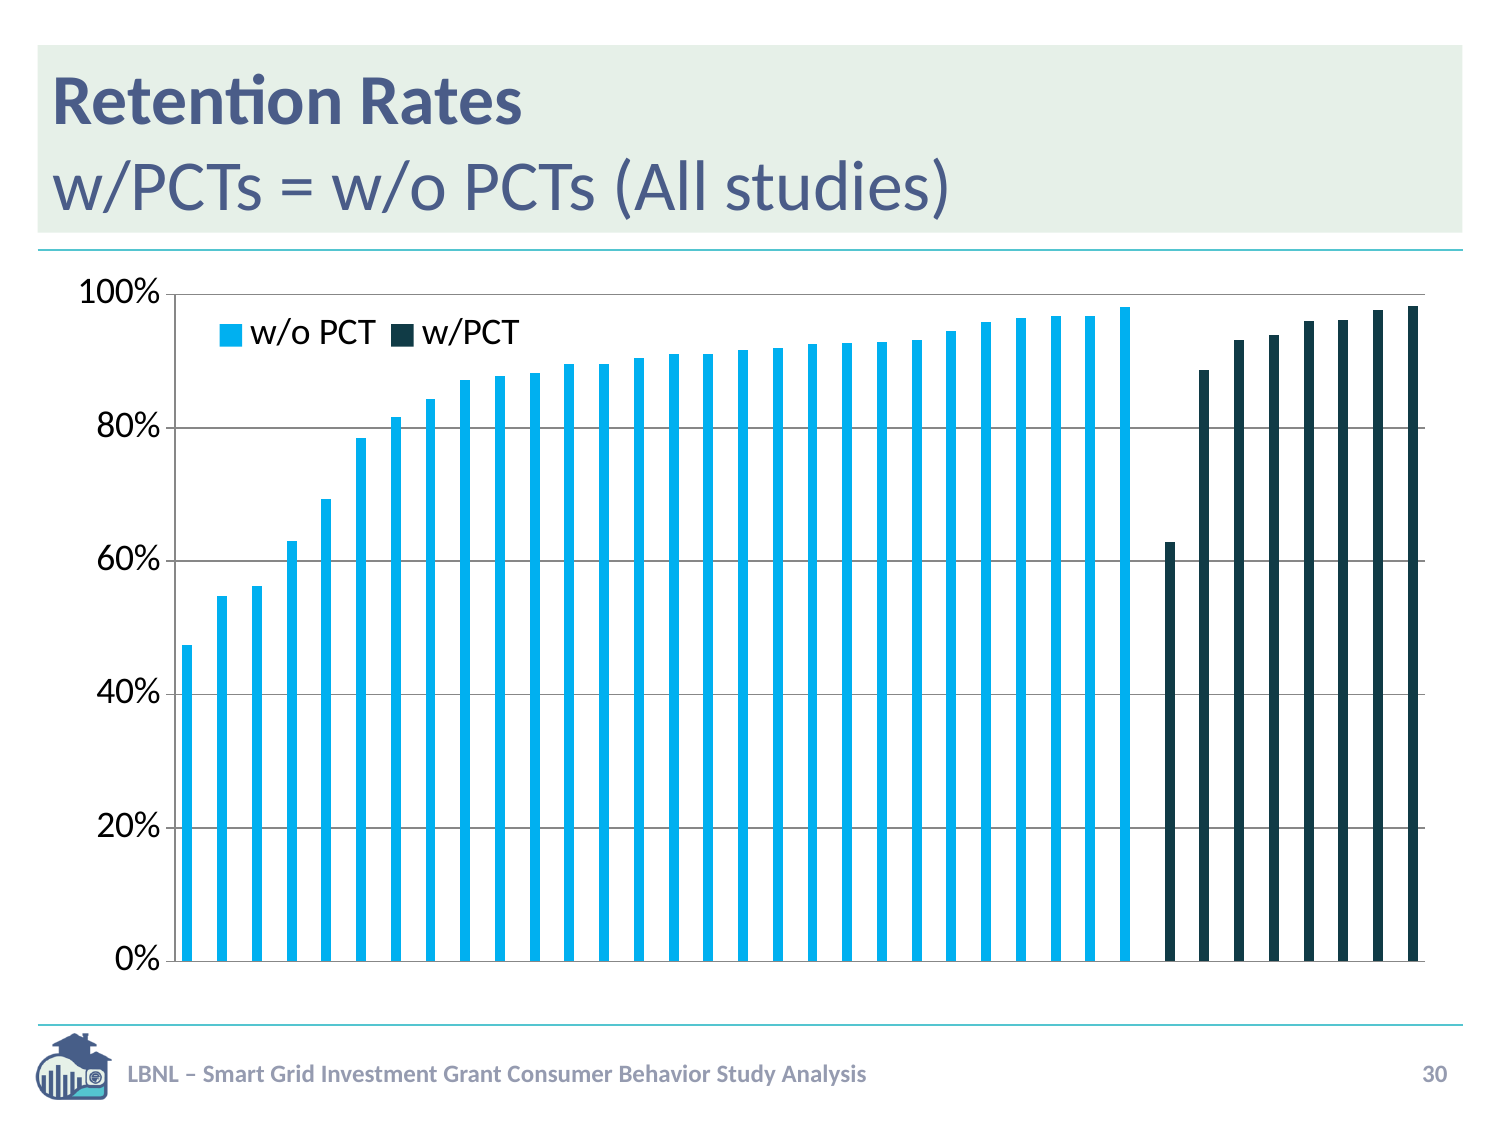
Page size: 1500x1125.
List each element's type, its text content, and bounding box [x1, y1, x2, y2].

picture [35, 1023, 112, 1100]
slide_number 30 [1112, 1042, 1463, 1103]
title Retention Rates w/PCTs = w/o PCTs (All studies) [37, 45, 1463, 233]
chart [37, 262, 1463, 1006]
footer LBNL – Smart Grid Investment Grant Consumer Behavior Study Analysis [112, 1042, 988, 1103]
